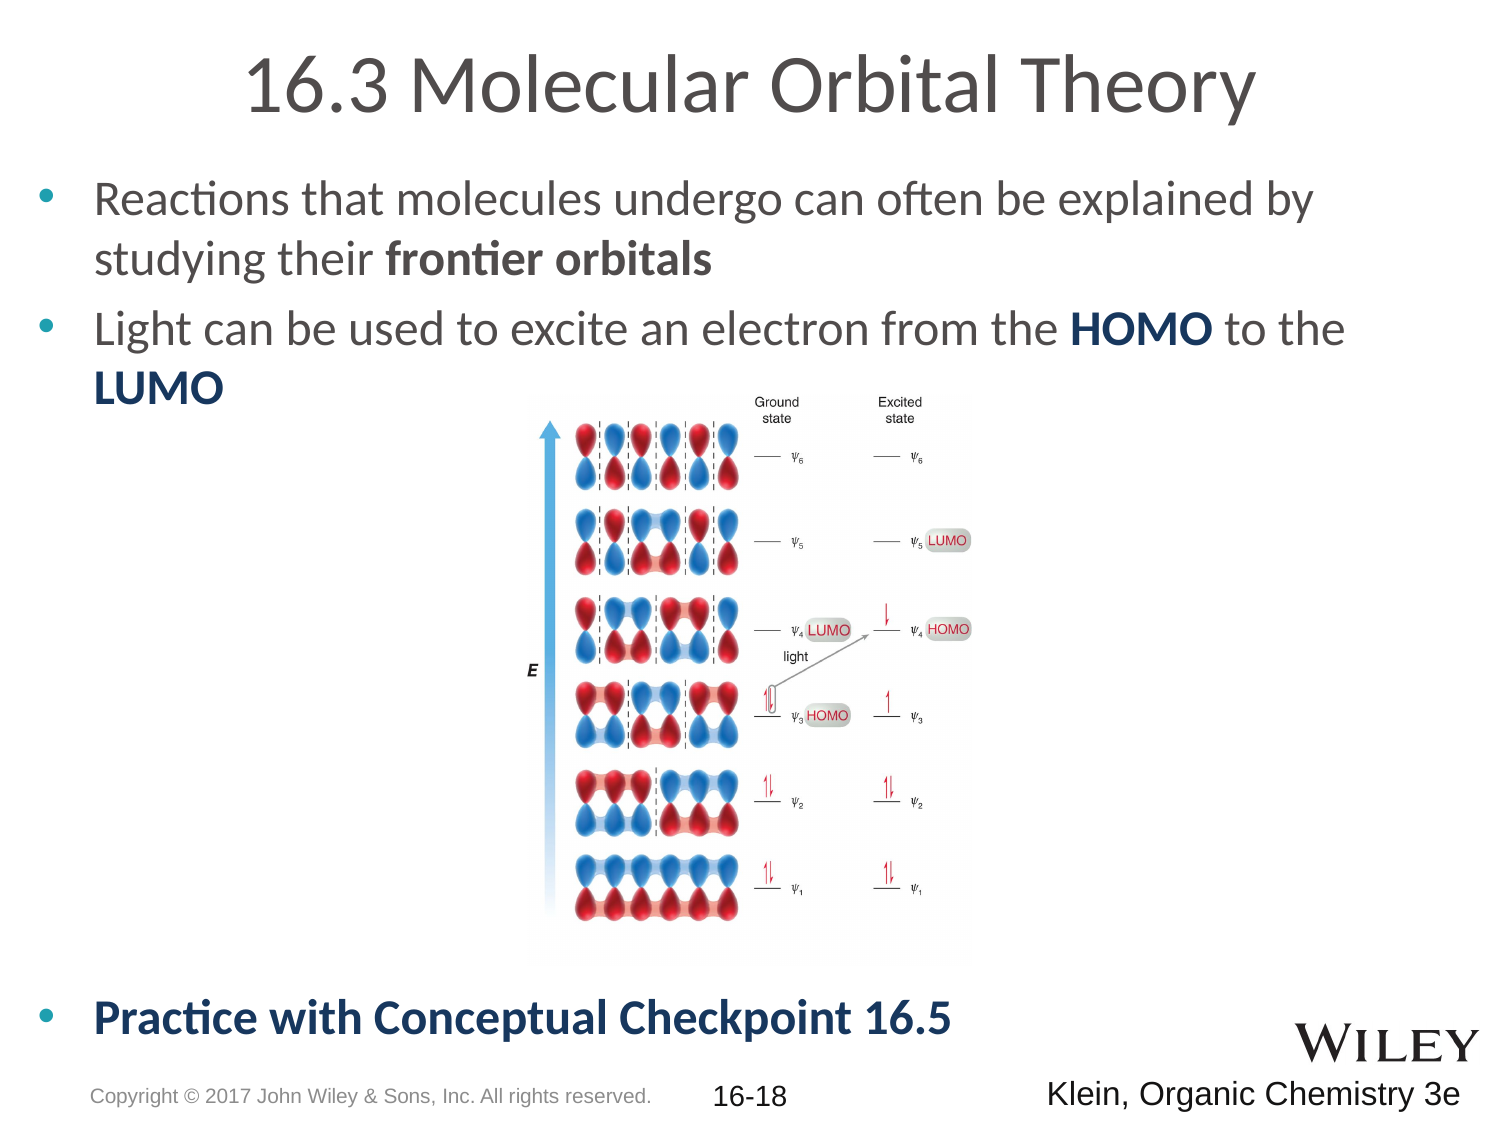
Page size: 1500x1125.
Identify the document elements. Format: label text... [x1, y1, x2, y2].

list Reactions that molecules undergo can often be explained by studying their frontier orbitals Light can be used to excite an electron from the HOMO to the LUMO Practice with Conceptual Checkpoint 16.5 [22, 157, 1449, 1016]
slide_number Copyright © 2017 John Wiley & Sons, Inc. All rights reserved. [75, 1065, 665, 1125]
picture [527, 393, 973, 966]
slide_number 16-18 [665, 1065, 835, 1125]
title 16.3 Molecular Orbital Theory [74, 2, 1426, 156]
footer Klein, Organic Chemistry 3e [1010, 1065, 1486, 1125]
picture [1292, 1021, 1480, 1065]
